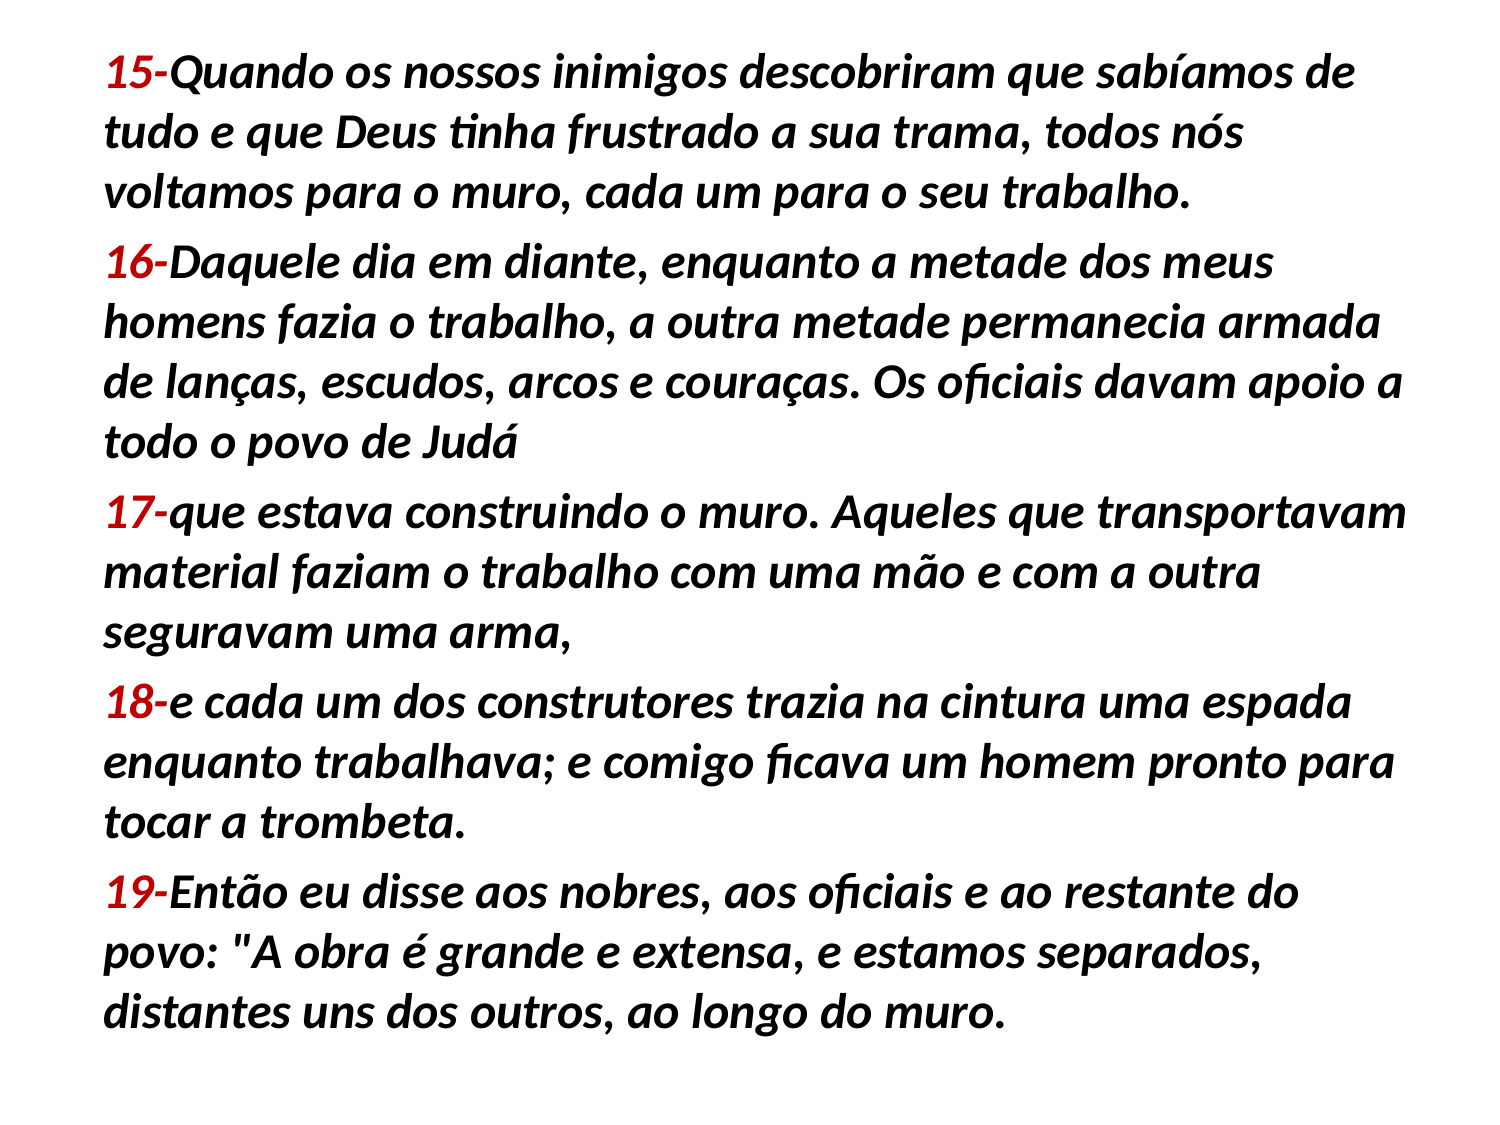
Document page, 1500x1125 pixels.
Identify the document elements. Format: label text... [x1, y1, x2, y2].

list 15-Quando os nossos inimigos descobriram que sabíamos de tudo e que Deus tinha frustrado a sua trama, todos nós voltamos para o muro, cada um para o seu trabalho. 16-Daquele dia em diante, enquanto a metade dos meus homens fazia o trabalho, a outra metade permanecia armada de lanças, escudos, arcos e couraças. Os oficiais davam apoio a todo o povo de Judá 17-que estava construindo o muro. Aqueles que transportavam material faziam o trabalho com uma mão e com a outra seguravam uma arma, 18-e cada um dos construtores trazia na cintura uma espada enquanto trabalhava; e comigo ficava um homem pronto para tocar a trombeta. 19-Então eu disse aos nobres, aos oficiais e ao restante do povo: "A obra é grande e extensa, e estamos separados, distantes uns dos outros, ao longo do muro. [88, 30, 1439, 1071]
